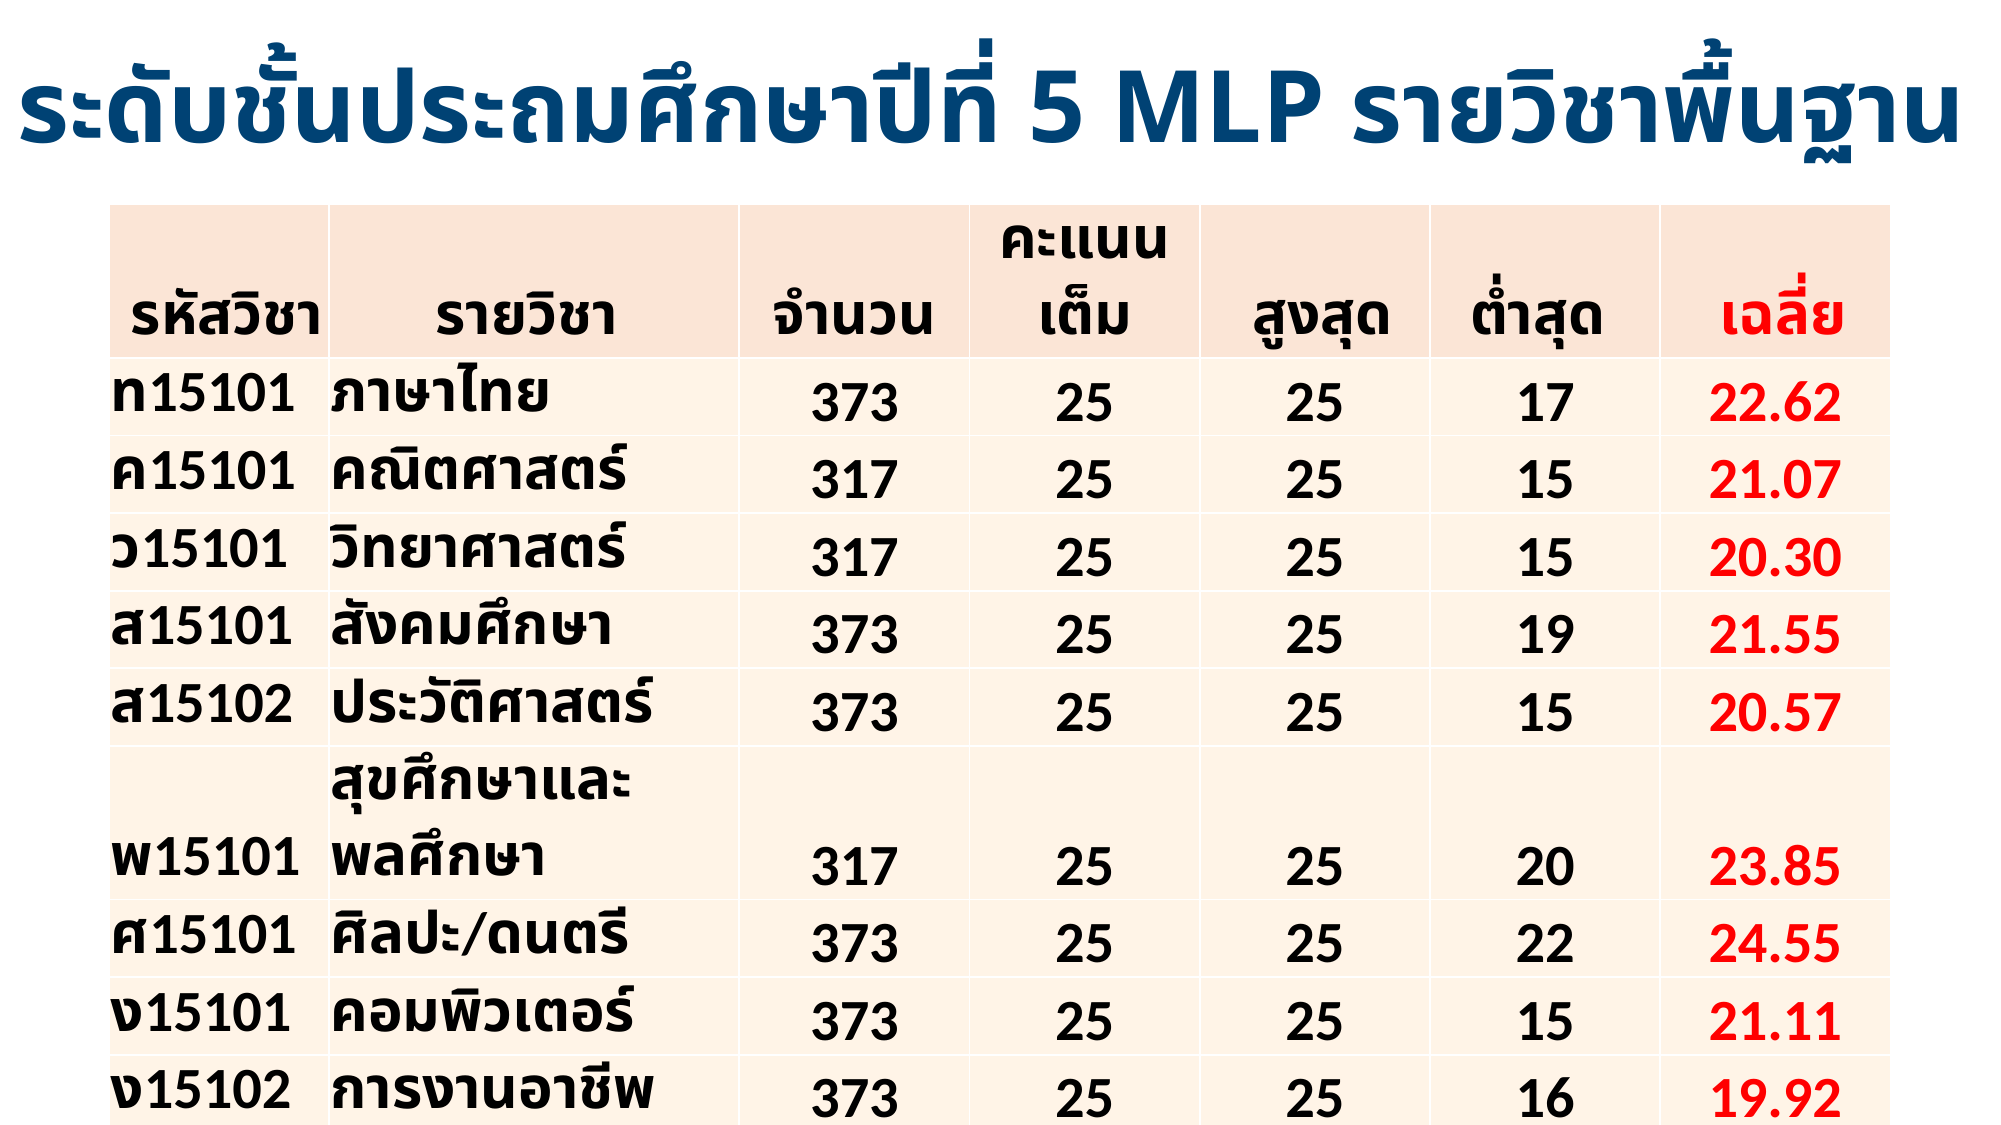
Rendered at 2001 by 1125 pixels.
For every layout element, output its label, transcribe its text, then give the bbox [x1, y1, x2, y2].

table_cell 19 [1431, 592, 1659, 667]
table_cell 373 [740, 669, 969, 745]
table_cell 22 [1431, 900, 1659, 976]
table_cell วิทยาศาสตร์ [330, 514, 738, 590]
table_cell ศิลปะ/ดนตรี [330, 900, 738, 976]
table_cell 21.55 [1661, 592, 1890, 667]
table_cell 25 [1201, 514, 1429, 590]
table_cell คอมพิวเตอร์ [330, 978, 738, 1054]
table_cell ง15102 [110, 1056, 328, 1125]
table_header สูงสุด [1201, 205, 1429, 357]
table_cell 15 [1431, 669, 1659, 745]
table_header คะแนนเต็ม [970, 205, 1199, 357]
table_cell การงานอาชีพ [330, 1056, 738, 1125]
table_cell ค15101 [110, 436, 328, 512]
table_cell 25 [970, 1056, 1199, 1125]
table_cell คณิตศาสตร์ [330, 436, 738, 512]
table_cell ภาษาไทย [330, 359, 738, 435]
text_box ระดับชั้นประถมศึกษาปีที่ 5 MLP รายวิชาพื้นฐาน [2, 35, 1981, 171]
table_cell 16 [1431, 1056, 1659, 1125]
table_cell สุขศึกษาและพลศึกษา [330, 747, 738, 899]
table_cell 25 [1201, 747, 1429, 899]
table_cell 373 [740, 359, 969, 435]
table_cell 25 [1201, 1056, 1429, 1125]
table_cell 20.30 [1661, 514, 1890, 590]
table_cell 15 [1431, 514, 1659, 590]
table_cell 25 [970, 359, 1199, 435]
table_cell 25 [970, 978, 1199, 1054]
table_cell 373 [740, 900, 969, 976]
table_cell 21.11 [1661, 978, 1890, 1054]
table_cell 373 [740, 978, 969, 1054]
table_cell 25 [970, 514, 1199, 590]
table_cell 25 [970, 436, 1199, 512]
table_cell 24.55 [1661, 900, 1890, 976]
table_cell ว15101 [110, 514, 328, 590]
table_header รหัสวิชา [110, 205, 328, 357]
table_cell 317 [740, 436, 969, 512]
table_cell 25 [970, 900, 1199, 976]
table_cell พ15101 [110, 747, 328, 899]
table_cell 25 [1201, 359, 1429, 435]
table_cell 25 [1201, 900, 1429, 976]
table_cell 25 [1201, 592, 1429, 667]
table_cell 373 [740, 1056, 969, 1125]
table_cell 20 [1431, 747, 1659, 899]
table_cell ศ15101 [110, 900, 328, 976]
table_cell 23.85 [1661, 747, 1890, 899]
table_cell 373 [740, 592, 969, 667]
table_cell ส15102 [110, 669, 328, 745]
table_cell 25 [1201, 978, 1429, 1054]
table_cell ประวัติศาสตร์ [330, 669, 738, 745]
table_cell 15 [1431, 436, 1659, 512]
table_cell 19.92 [1661, 1056, 1890, 1125]
table_cell 317 [740, 514, 969, 590]
table_cell 15 [1431, 978, 1659, 1054]
table_cell ท15101 [110, 359, 328, 435]
table_cell 17 [1431, 359, 1659, 435]
table_header จำนวน [740, 205, 969, 357]
table_cell 25 [1201, 436, 1429, 512]
table_header ต่ำสุด [1431, 205, 1659, 357]
table_cell 25 [970, 669, 1199, 745]
table_cell 20.57 [1661, 669, 1890, 745]
table_cell 21.07 [1661, 436, 1890, 512]
table_cell ง15101 [110, 978, 328, 1054]
table_cell 25 [1201, 669, 1429, 745]
table_cell สังคมศึกษา [330, 592, 738, 667]
table_cell ส15101 [110, 592, 328, 667]
table_cell 25 [970, 592, 1199, 667]
table_cell 25 [970, 747, 1199, 899]
table_header รายวิชา [330, 205, 738, 357]
table_cell 22.62 [1661, 359, 1890, 435]
table_header เฉลี่ย [1661, 205, 1890, 357]
table_cell 317 [740, 747, 969, 899]
